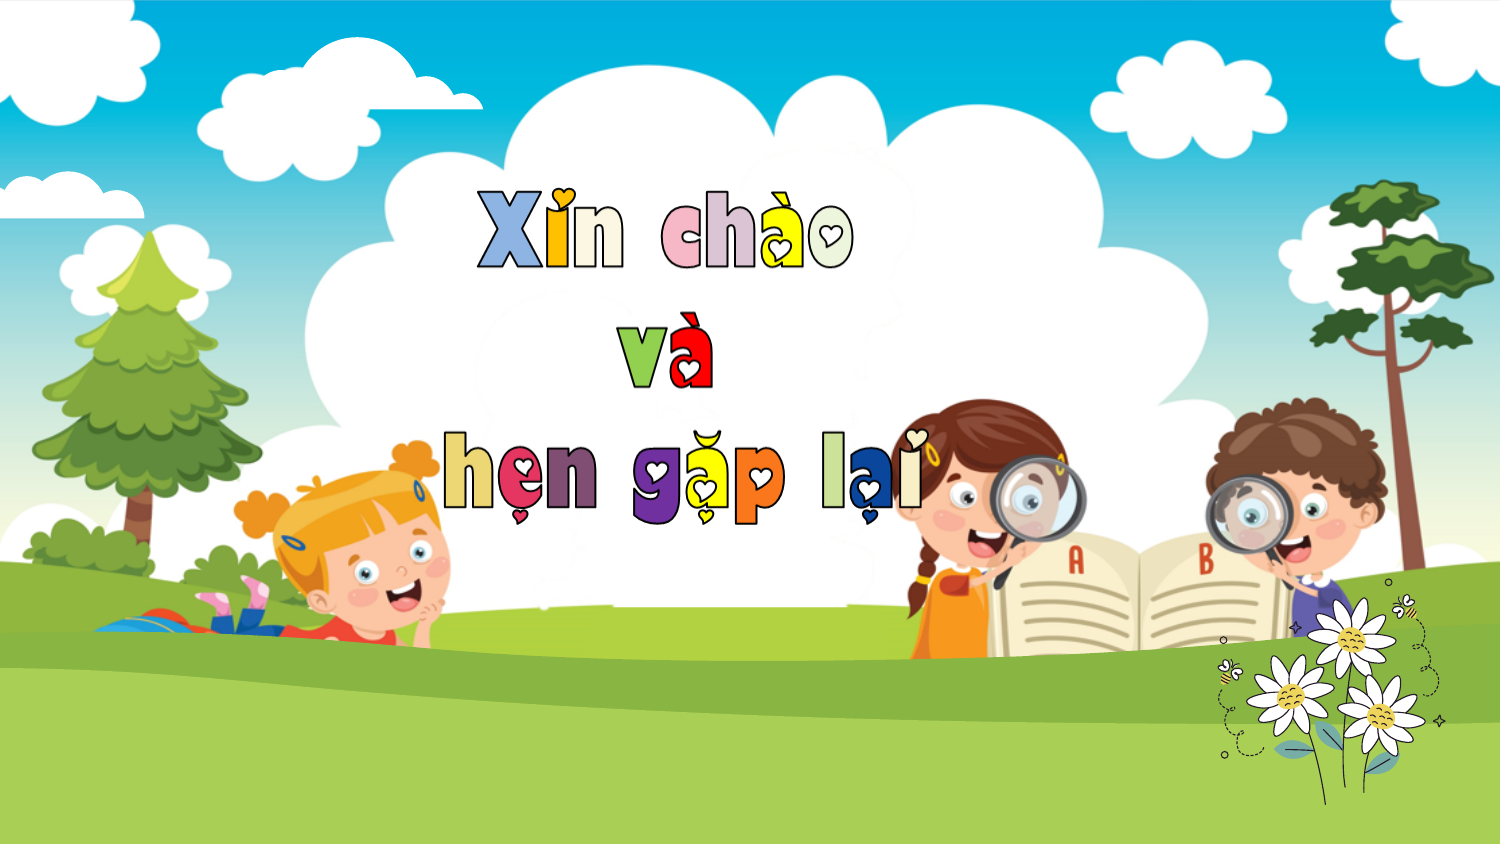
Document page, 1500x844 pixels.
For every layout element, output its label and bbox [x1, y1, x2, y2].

picture [0, 0, 1500, 660]
picture [286, 67, 302, 75]
